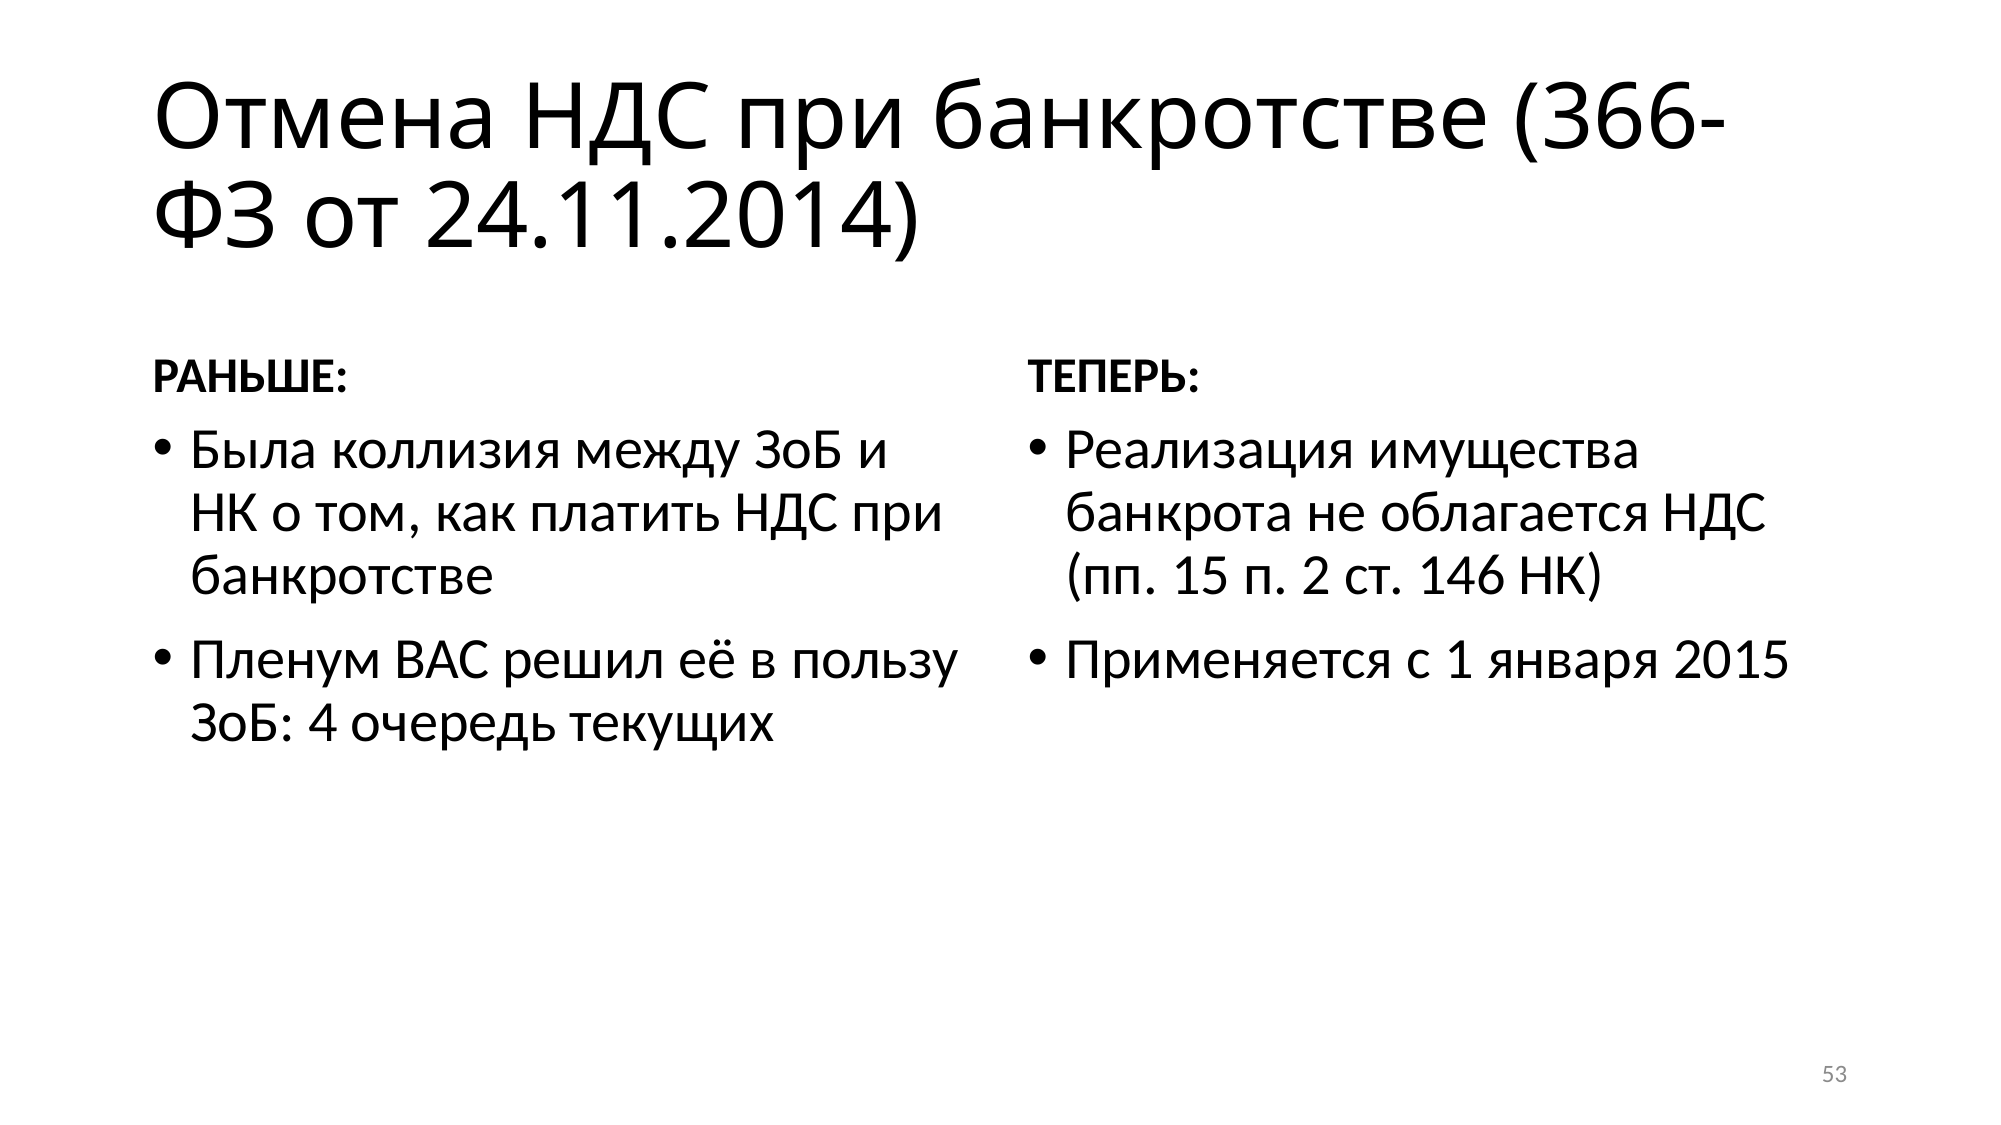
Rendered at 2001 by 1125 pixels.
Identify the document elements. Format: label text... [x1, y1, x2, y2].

list РАНЬШЕ: [137, 275, 984, 410]
list Была коллизия между ЗоБ и НК о том, как платить НДС при банкротстве Пленум ВАС решил её в пользу ЗоБ: 4 очередь текущих [137, 410, 984, 1016]
list Реализация имущества банкрота не облагается НДС (пп. 15 п. 2 ст. 146 НК) Применяется с 1 января 2015 [1012, 410, 1863, 1016]
list ТЕПЕРЬ: [1012, 275, 1863, 410]
title Отмена НДС при банкротстве (366-ФЗ от 24.11.2014) [137, 59, 1863, 278]
slide_number 53 [1412, 1042, 1863, 1103]
